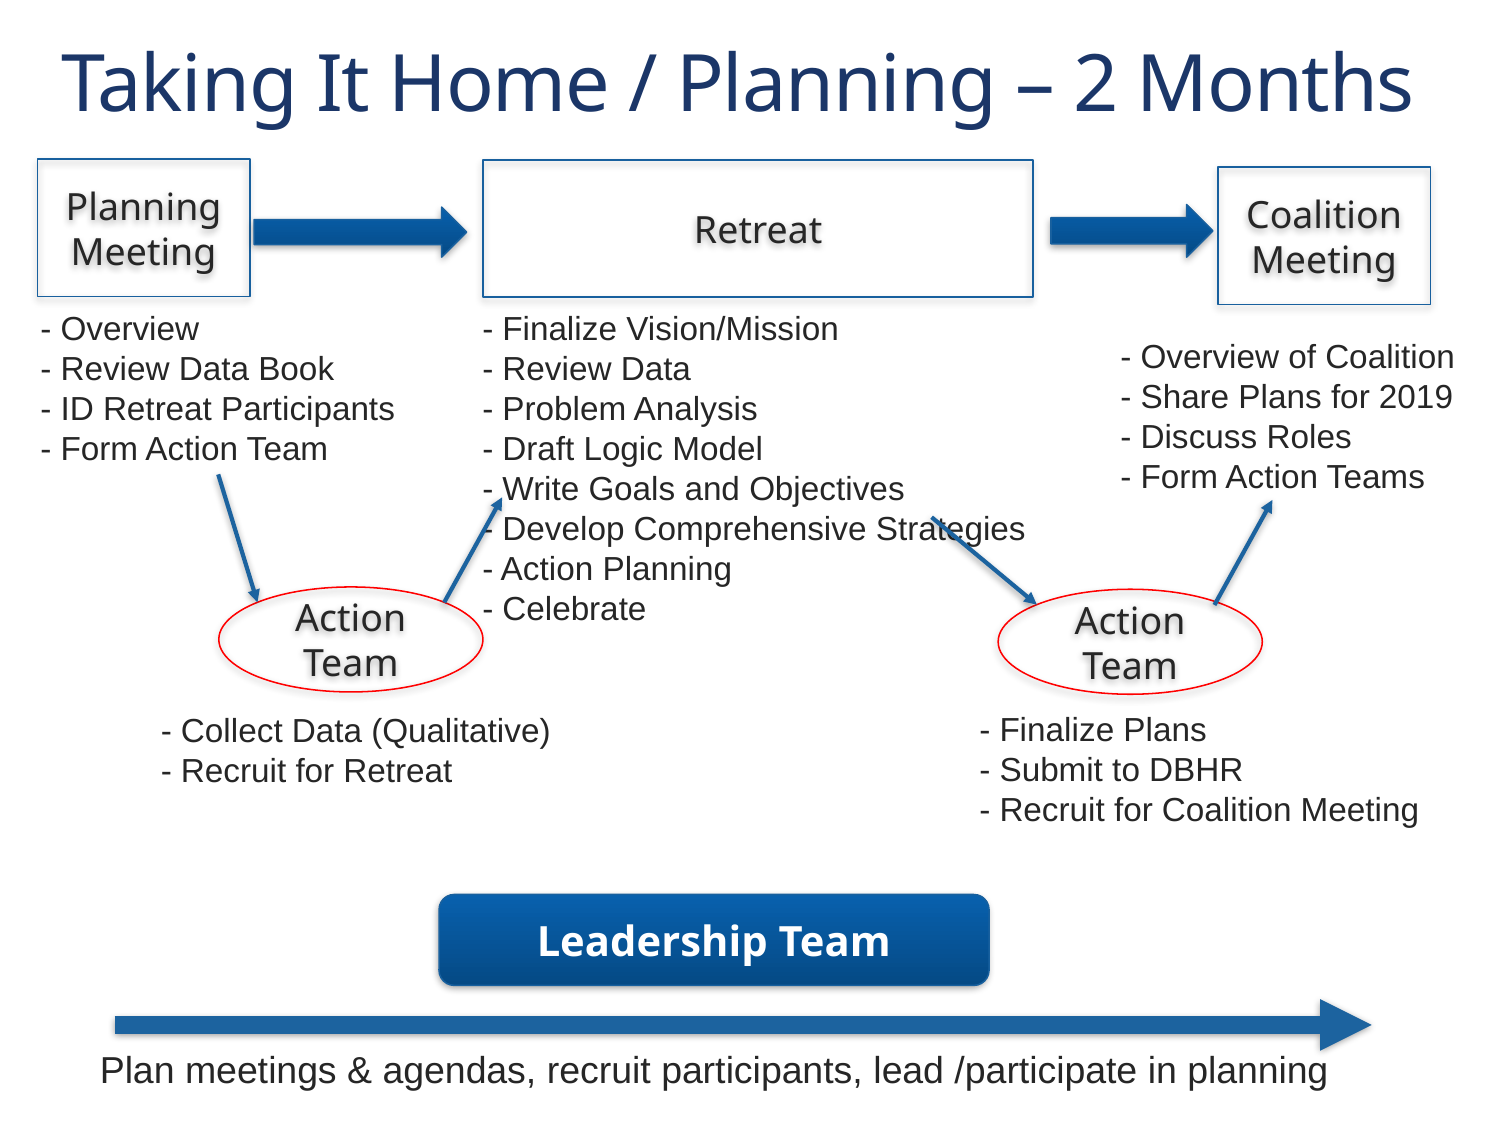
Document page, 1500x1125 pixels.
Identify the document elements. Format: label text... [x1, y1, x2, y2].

text_box Planning Meeting [37, 158, 251, 297]
text_box Plan meetings & agendas, recruit participants, lead /participate in planning [85, 1038, 1354, 1099]
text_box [218, 476, 258, 603]
text_box - Finalize Plans - Submit to DBHR - Recruit for Coalition Meeting [964, 700, 1435, 835]
text_box Leadership Team [438, 893, 990, 987]
text_box - Finalize Vision/Mission - Review Data - Problem Analysis - Draft Logic Model - Write Goals and Objectives - Develop Comprehensive Strategies - Action Planning - Celebrate [467, 299, 1080, 635]
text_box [931, 516, 1037, 605]
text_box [1214, 499, 1273, 606]
text_box - Overview of Coalition - Share Plans for 2019 - Discuss Roles - Form Action Teams [1105, 327, 1471, 503]
text_box Action Team [997, 588, 1264, 696]
text_box [1050, 203, 1214, 258]
text_box Coalition Meeting [1217, 166, 1431, 305]
text_box Action Team [218, 586, 484, 693]
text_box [444, 497, 503, 603]
text_box - Overview - Review Data Book - ID Retreat Participants - Form Action Team [25, 299, 411, 475]
text_box Retreat [482, 159, 1034, 298]
title Taking It Home / Planning – 2 Months [37, 23, 1438, 136]
text_box - Collect Data (Qualitative) - Recruit for Retreat [146, 701, 567, 797]
text_box [253, 206, 468, 258]
